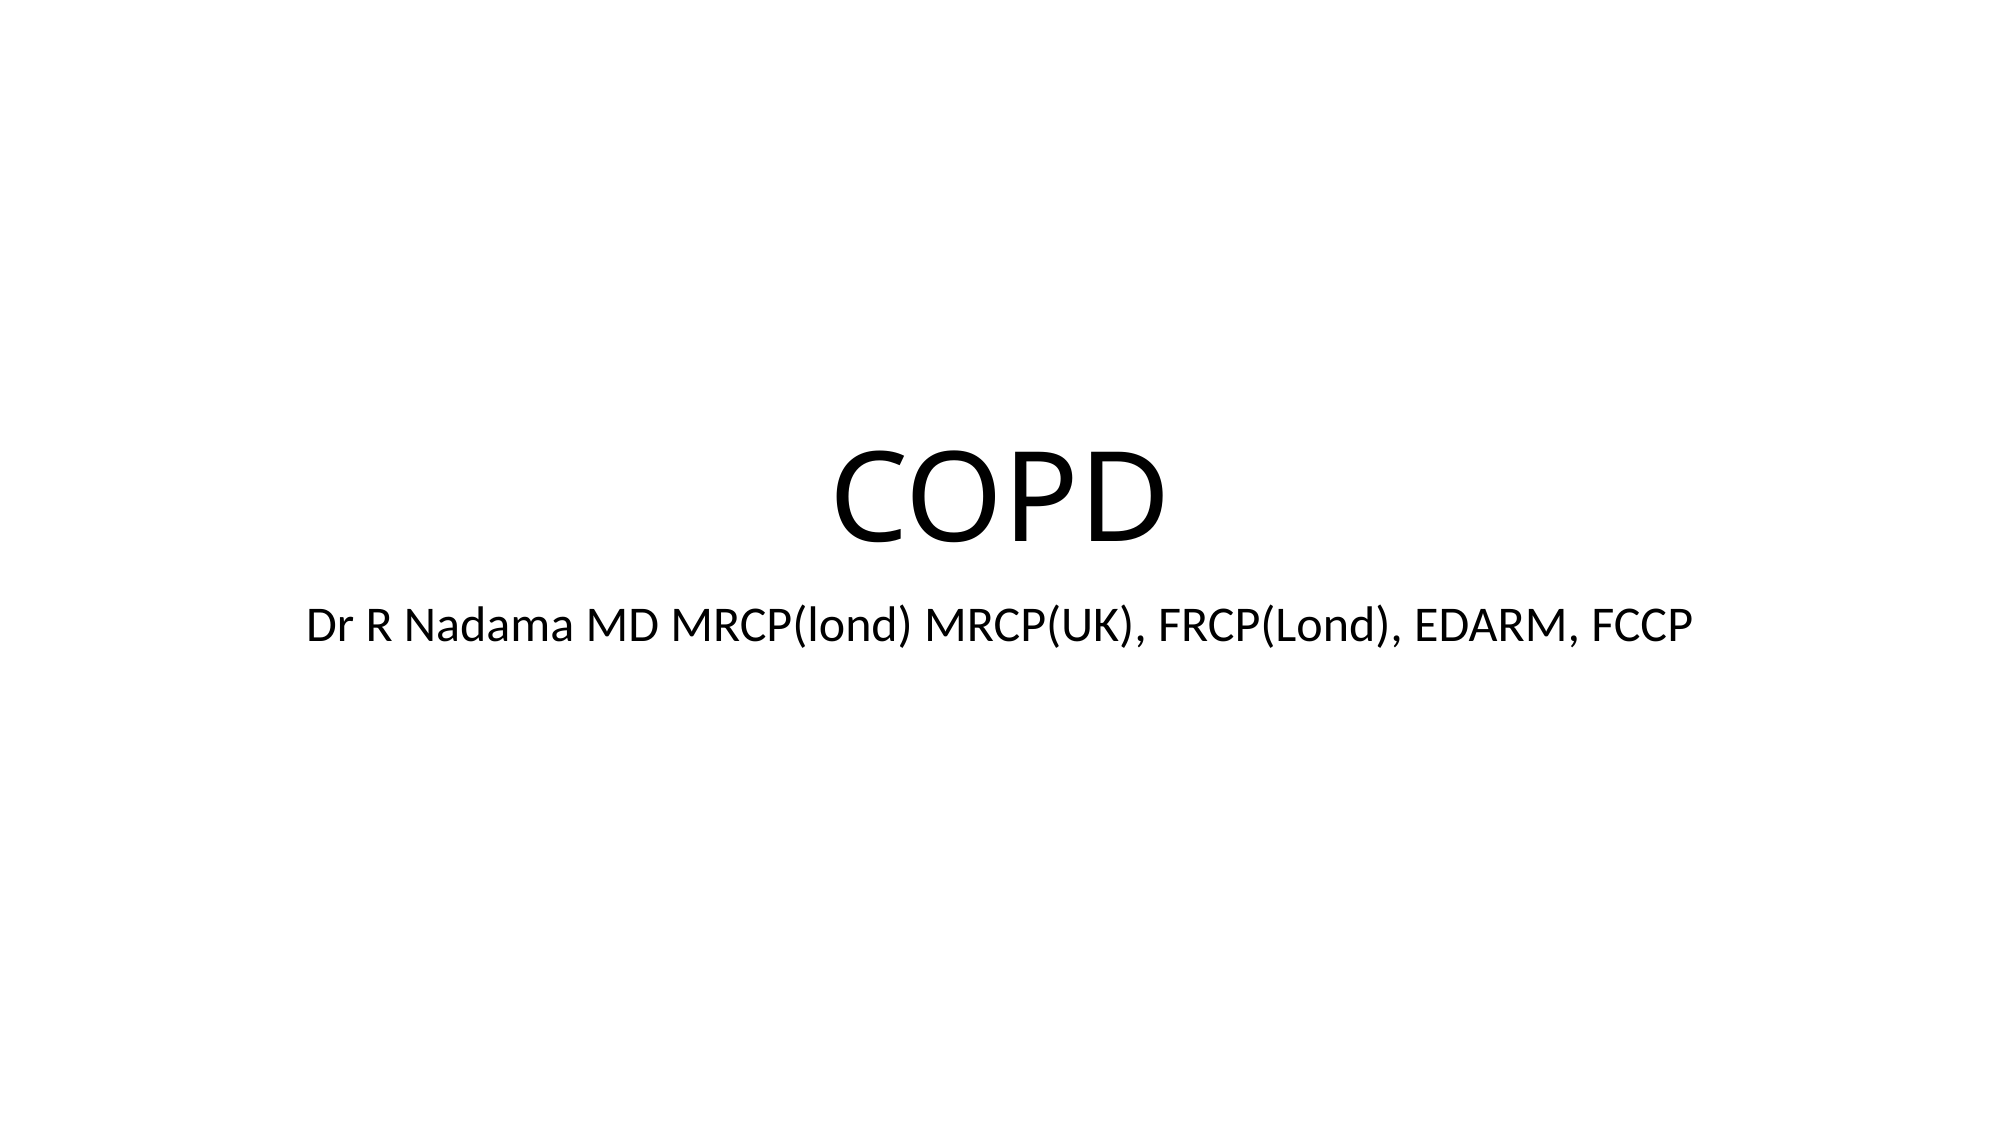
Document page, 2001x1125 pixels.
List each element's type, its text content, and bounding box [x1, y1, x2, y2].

title COPD [249, 184, 1750, 576]
subtitle Dr R Nadama MD MRCP(lond) MRCP(UK), FRCP(Lond), EDARM, FCCP [249, 590, 1750, 863]
